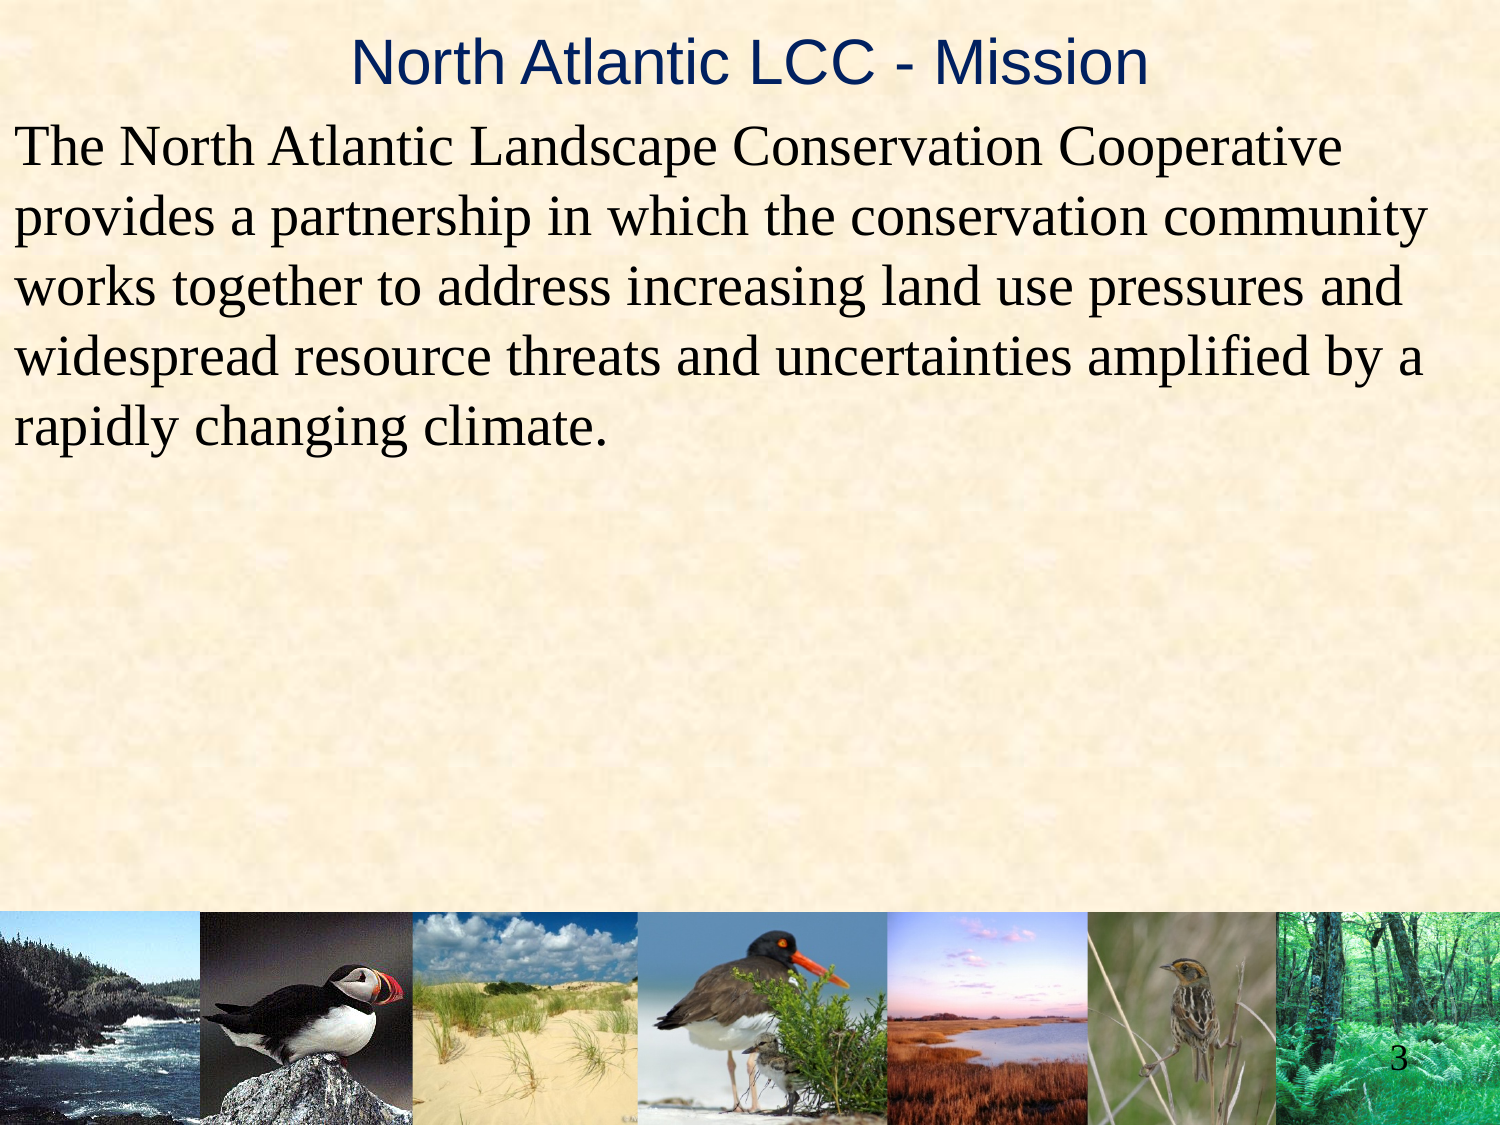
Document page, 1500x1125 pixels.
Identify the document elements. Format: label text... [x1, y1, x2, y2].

picture [0, 0, 1500, 99]
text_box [1276, 911, 1500, 1125]
text_box The North Atlantic Landscape Conservation Cooperative provides a partnership in which the conservation community works together to address increasing land use pressures and widespread resource threats and uncertainties amplified by a rapidly changing climate. [0, 99, 1500, 465]
title North Atlantic LCC - Mission [75, 12, 1425, 99]
picture [0, 465, 1500, 1125]
